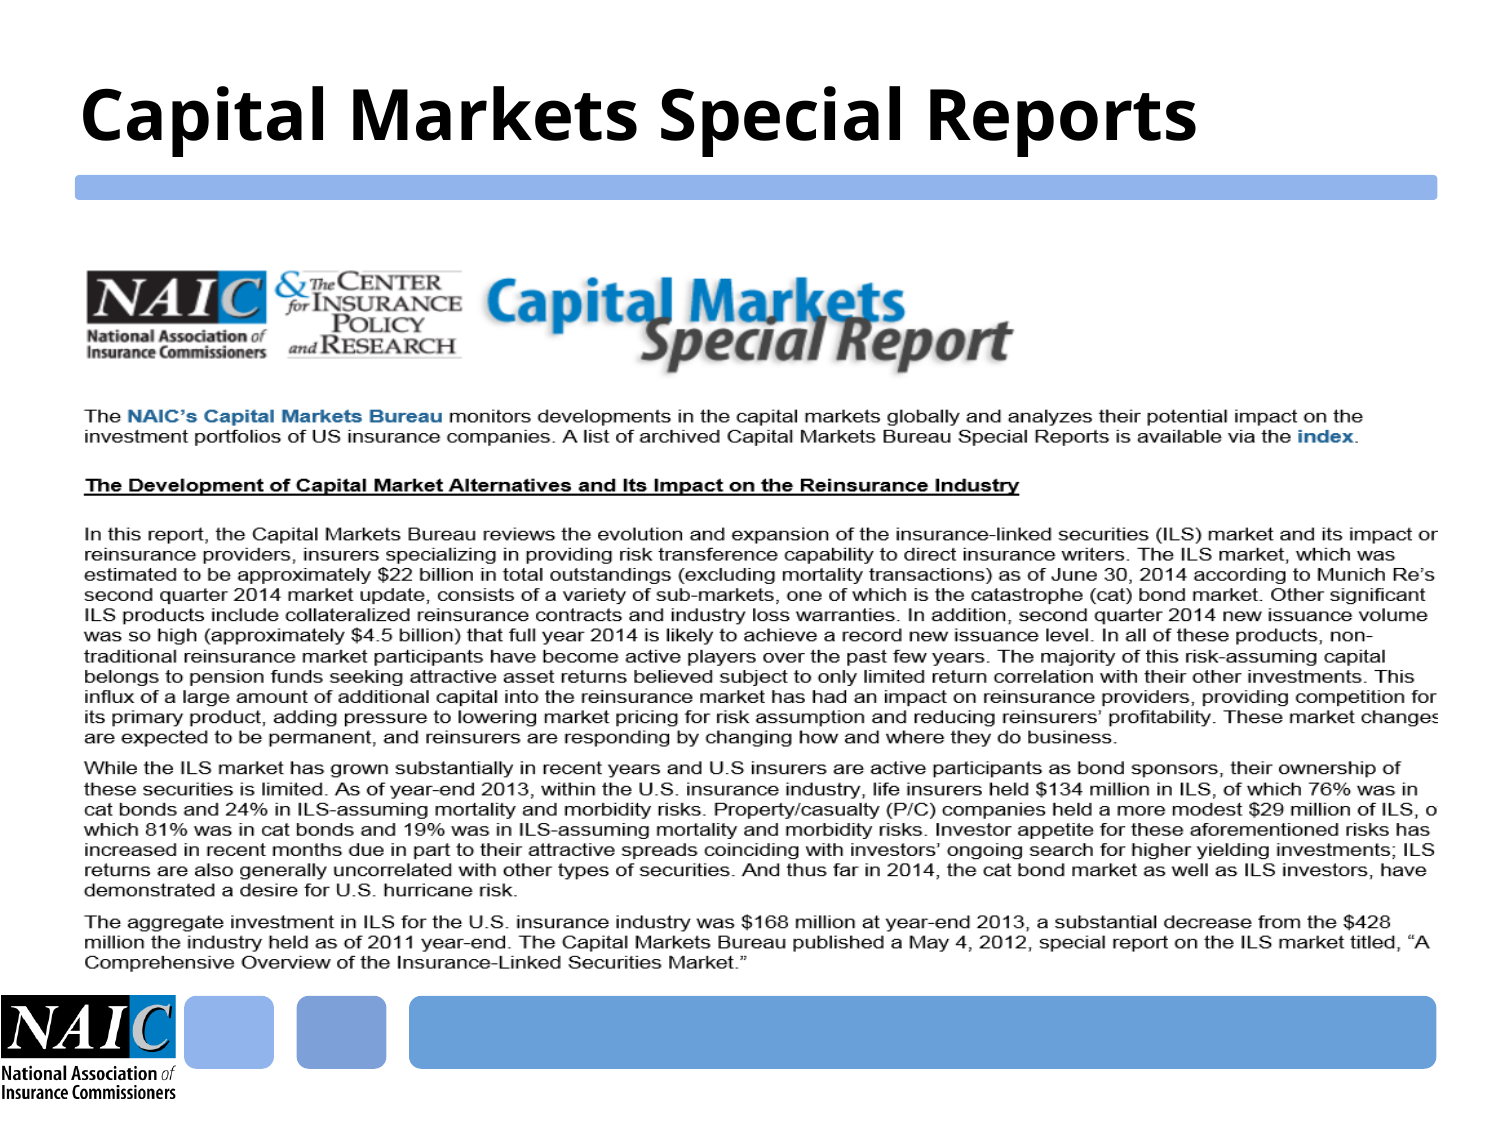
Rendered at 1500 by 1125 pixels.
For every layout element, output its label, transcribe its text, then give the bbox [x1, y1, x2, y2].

title Capital Markets Special Reports [64, 17, 1415, 206]
picture [1, 995, 176, 1099]
picture [74, 262, 1438, 976]
